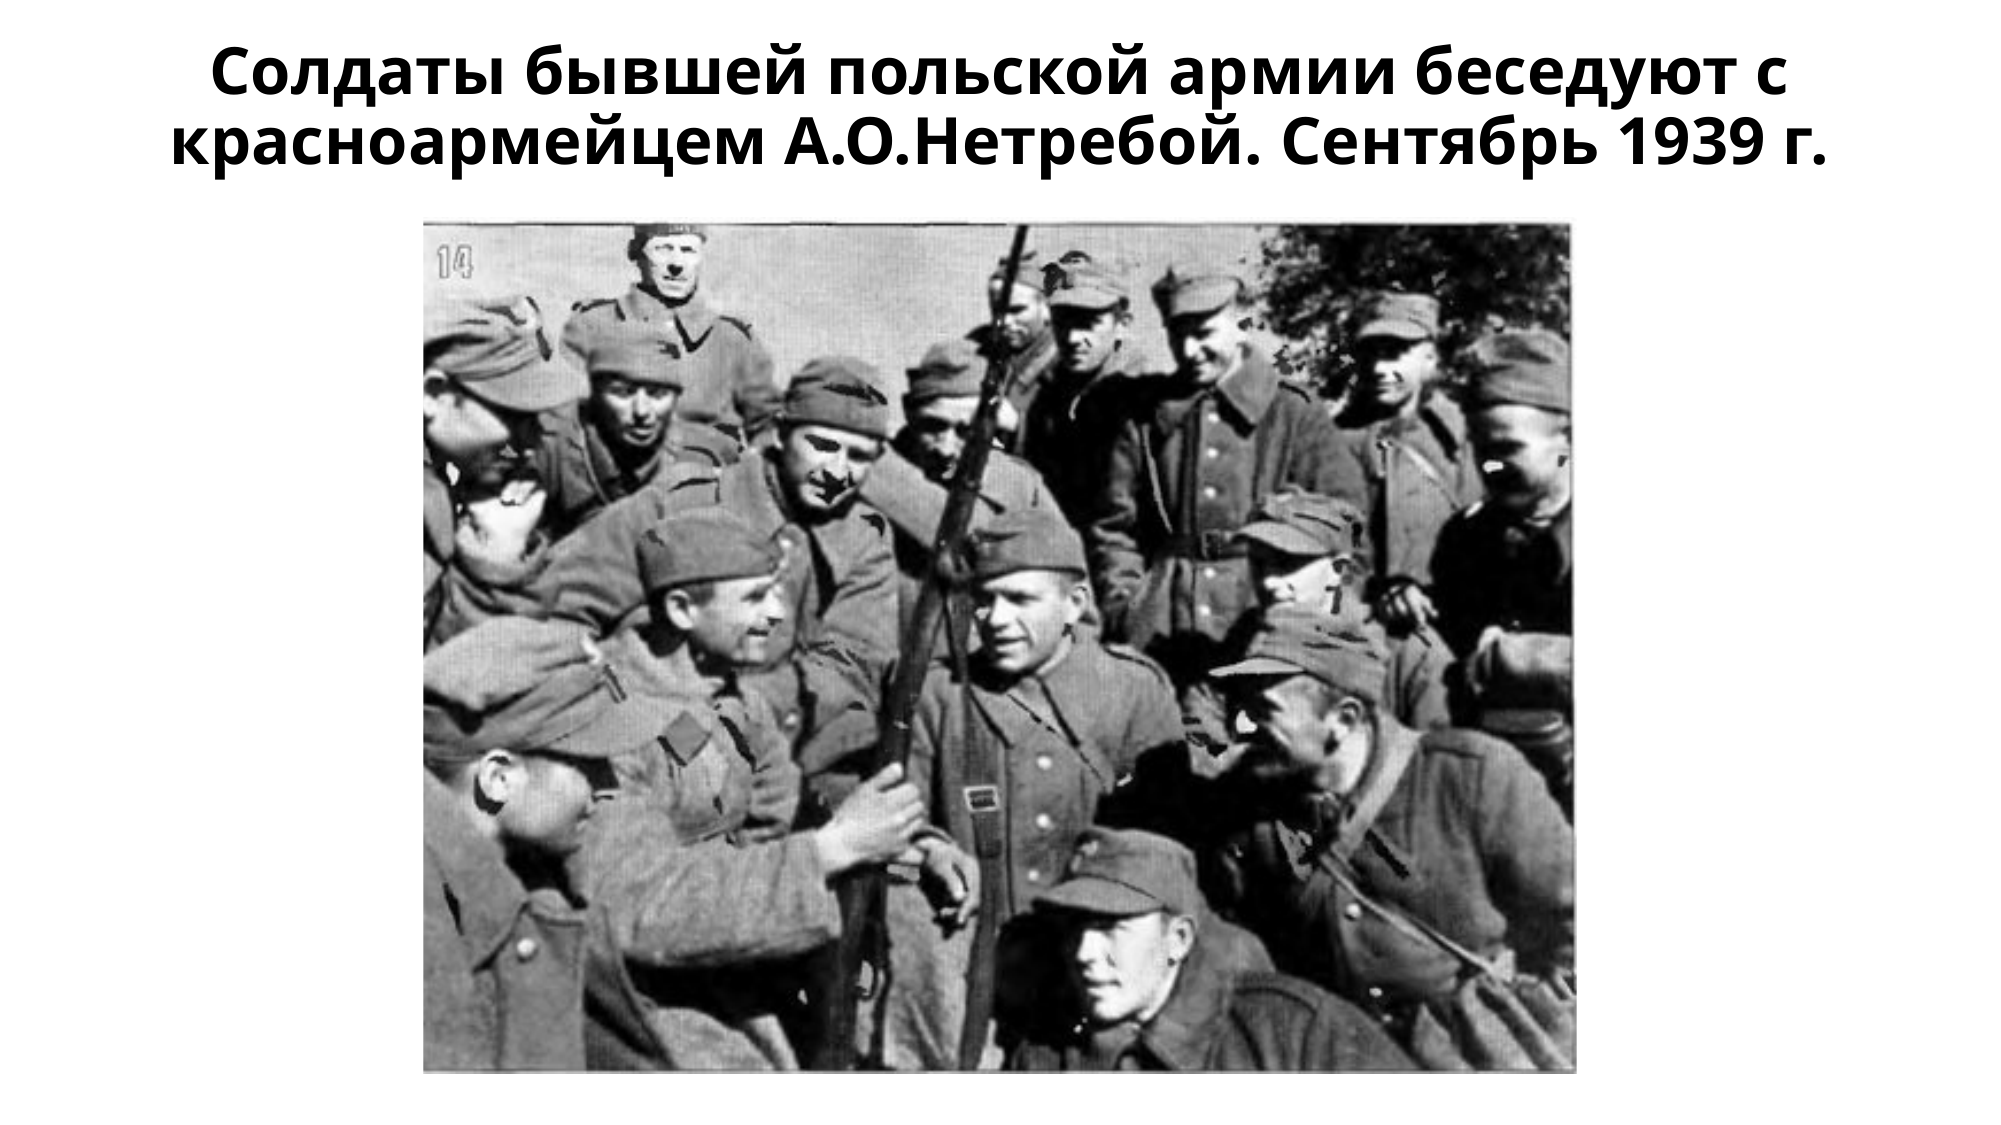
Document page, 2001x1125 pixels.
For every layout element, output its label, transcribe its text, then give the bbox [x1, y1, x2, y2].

title Солдаты бывшей польской армии беседуют с красноармейцем А.О.Нетребой. Сентябрь 1939 г. [137, 0, 1863, 218]
picture [423, 217, 1577, 1074]
